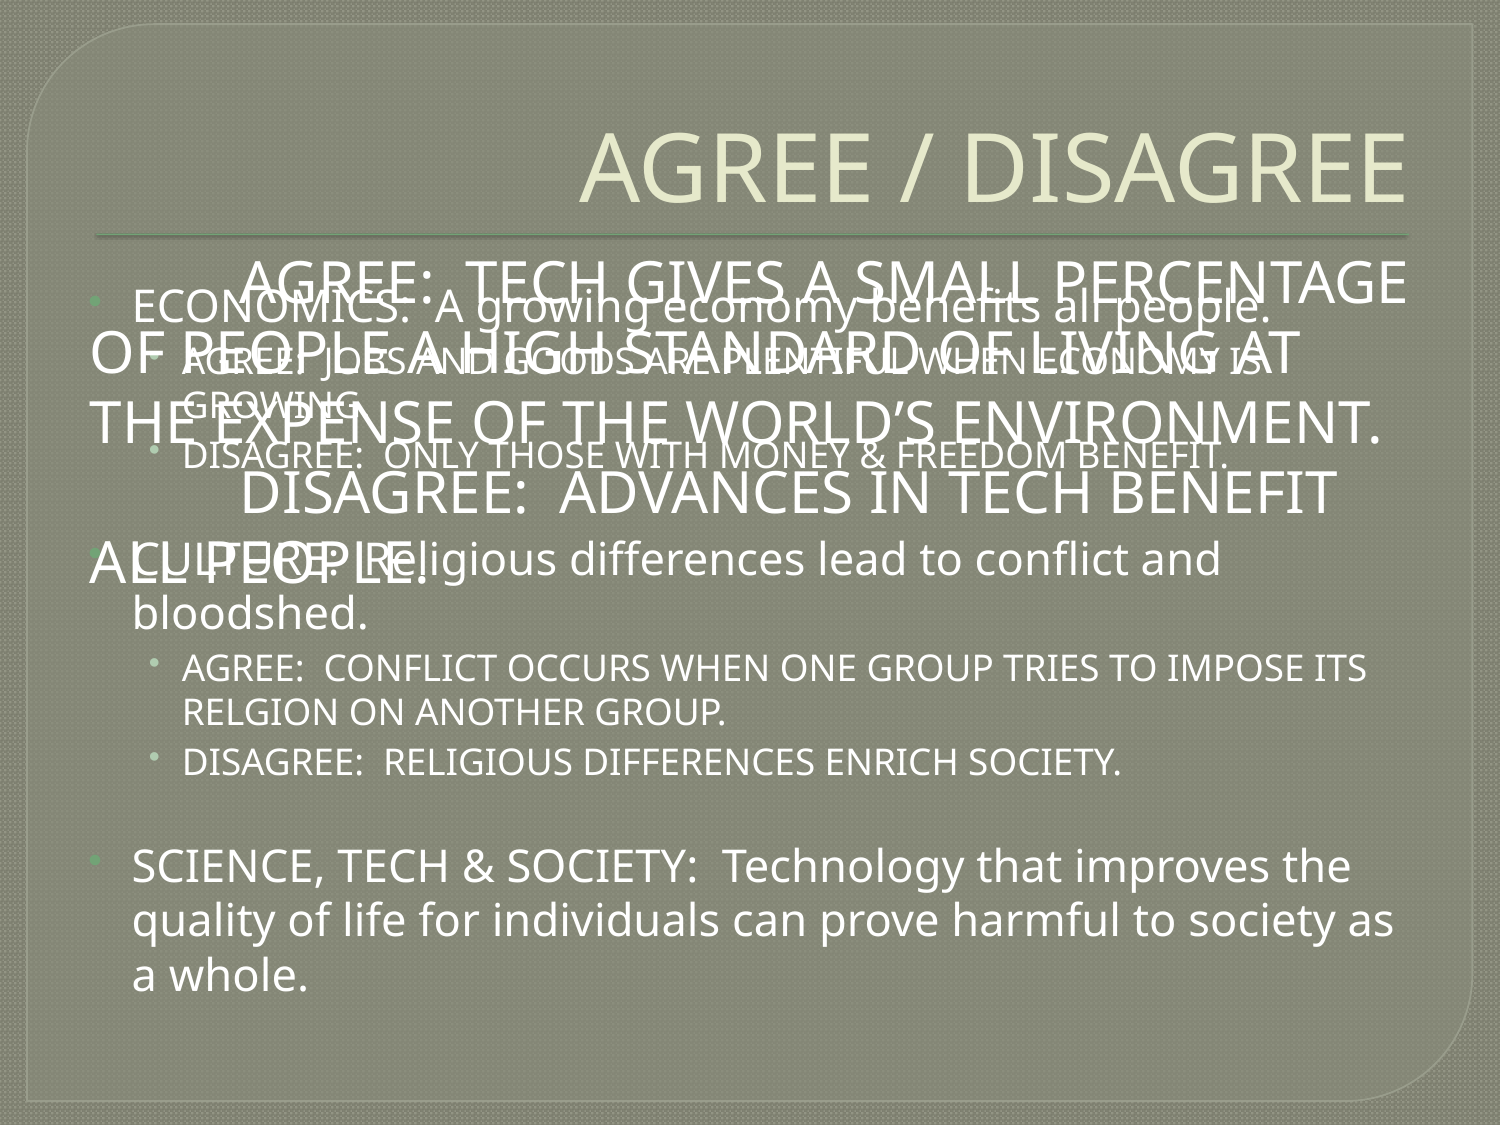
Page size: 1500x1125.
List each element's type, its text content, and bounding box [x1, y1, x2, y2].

title AGREE / DISAGREE [75, 41, 1425, 230]
text_box AGREE: TECH GIVES A SMALL PERCENTAGE OF PEOPLE A HIGH STANDARD OF LIVING AT THE EXPENSE OF THE WORLD’S ENVIRONMENT. DISAGREE: ADVANCES IN TECH BENEFIT ALL PEOPLE. [74, 237, 1425, 673]
list ECONOMICS: A growing economy benefits all people. AGREE: JOBS AND GOODS ARE PLENTIFUL WHEN ECONOMY IS GROWING. DISAGREE: ONLY THOSE WITH MONEY & FREEDOM BENEFIT. CULTURE: Religious differences lead to conflict and bloodshed. AGREE: CONFLICT OCCURS WHEN ONE GROUP TRIES TO IMPOSE ITS RELGION ON ANOTHER GROUP. DISAGREE: RELIGIOUS DIFFERENCES ENRICH SOCIETY. SCIENCE, TECH & SOCIETY: Technology that improves the quality of life for individuals can prove harmful to society as a whole. [75, 673, 1425, 1013]
